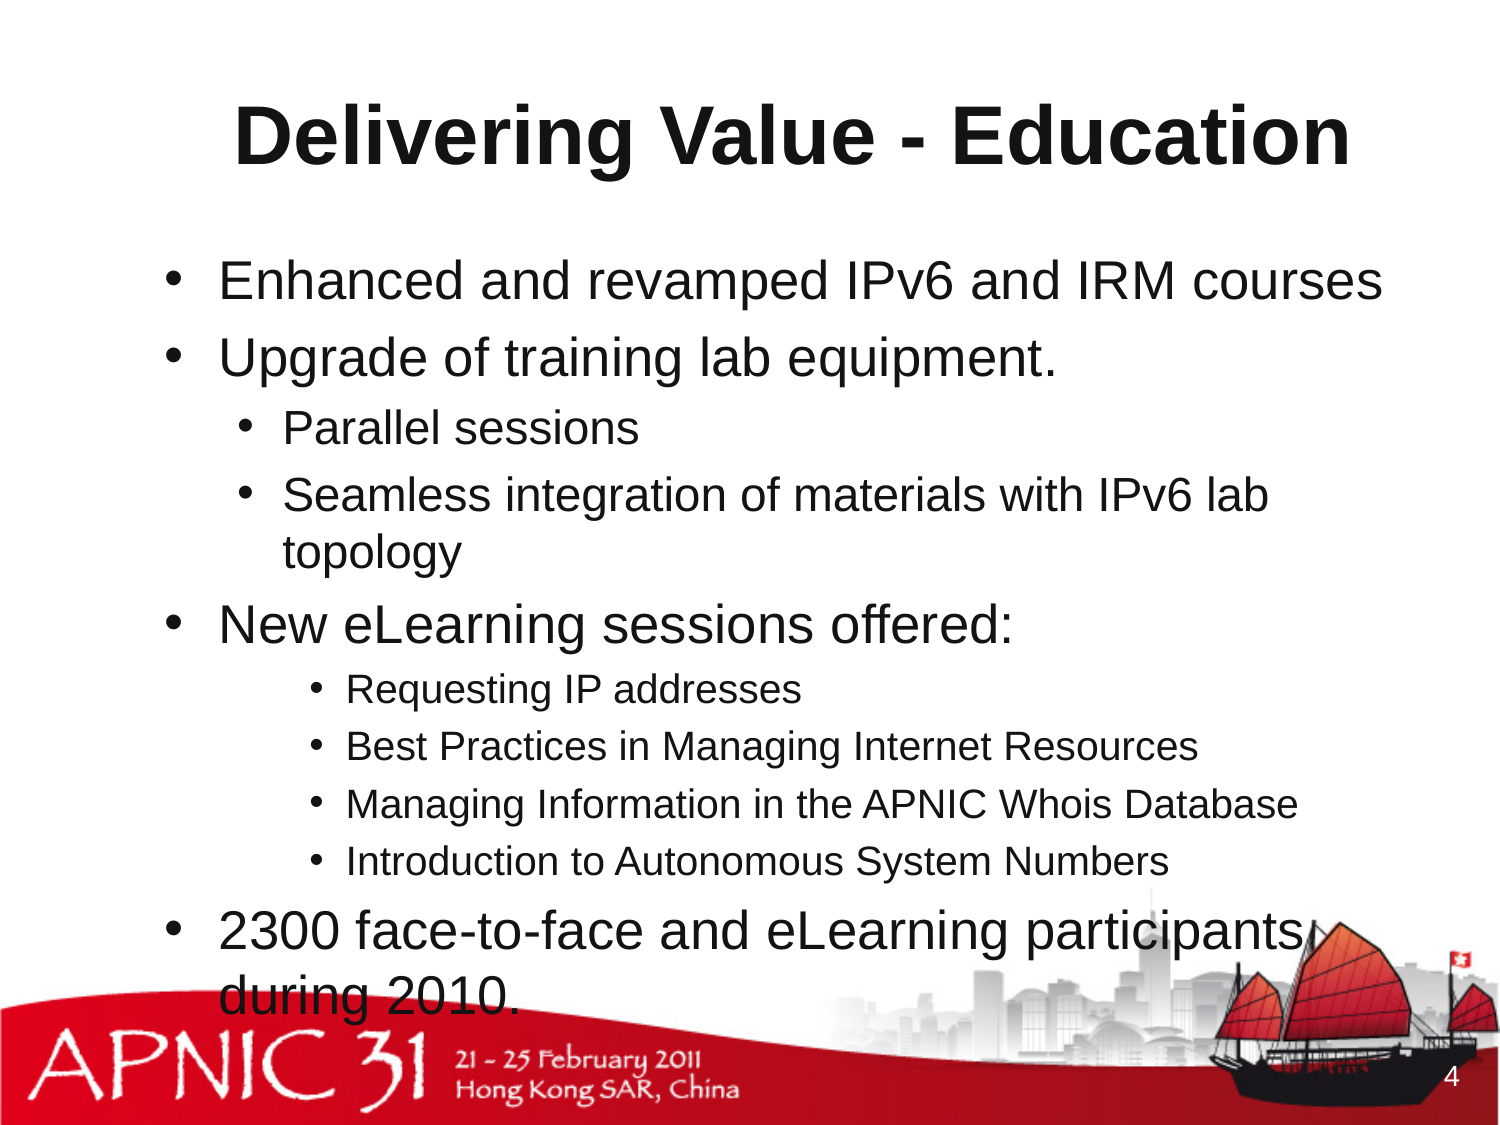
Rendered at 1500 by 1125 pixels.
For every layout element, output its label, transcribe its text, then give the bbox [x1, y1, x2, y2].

list Enhanced and revamped IPv6 and IRM courses Upgrade of training lab equipment. Parallel sessions Seamless integration of materials with IPv6 lab topology New eLearning sessions offered: Requesting IP addresses Best Practices in Managing Internet Resources Managing Information in the APNIC Whois Database Introduction to Autonomous System Numbers 2300 face-to-face and eLearning participants during 2010. [150, 237, 1438, 1038]
picture [0, 882, 1500, 1125]
title Delivering Value - Education [149, 49, 1438, 213]
slide_number 4 [1149, 1049, 1476, 1101]
